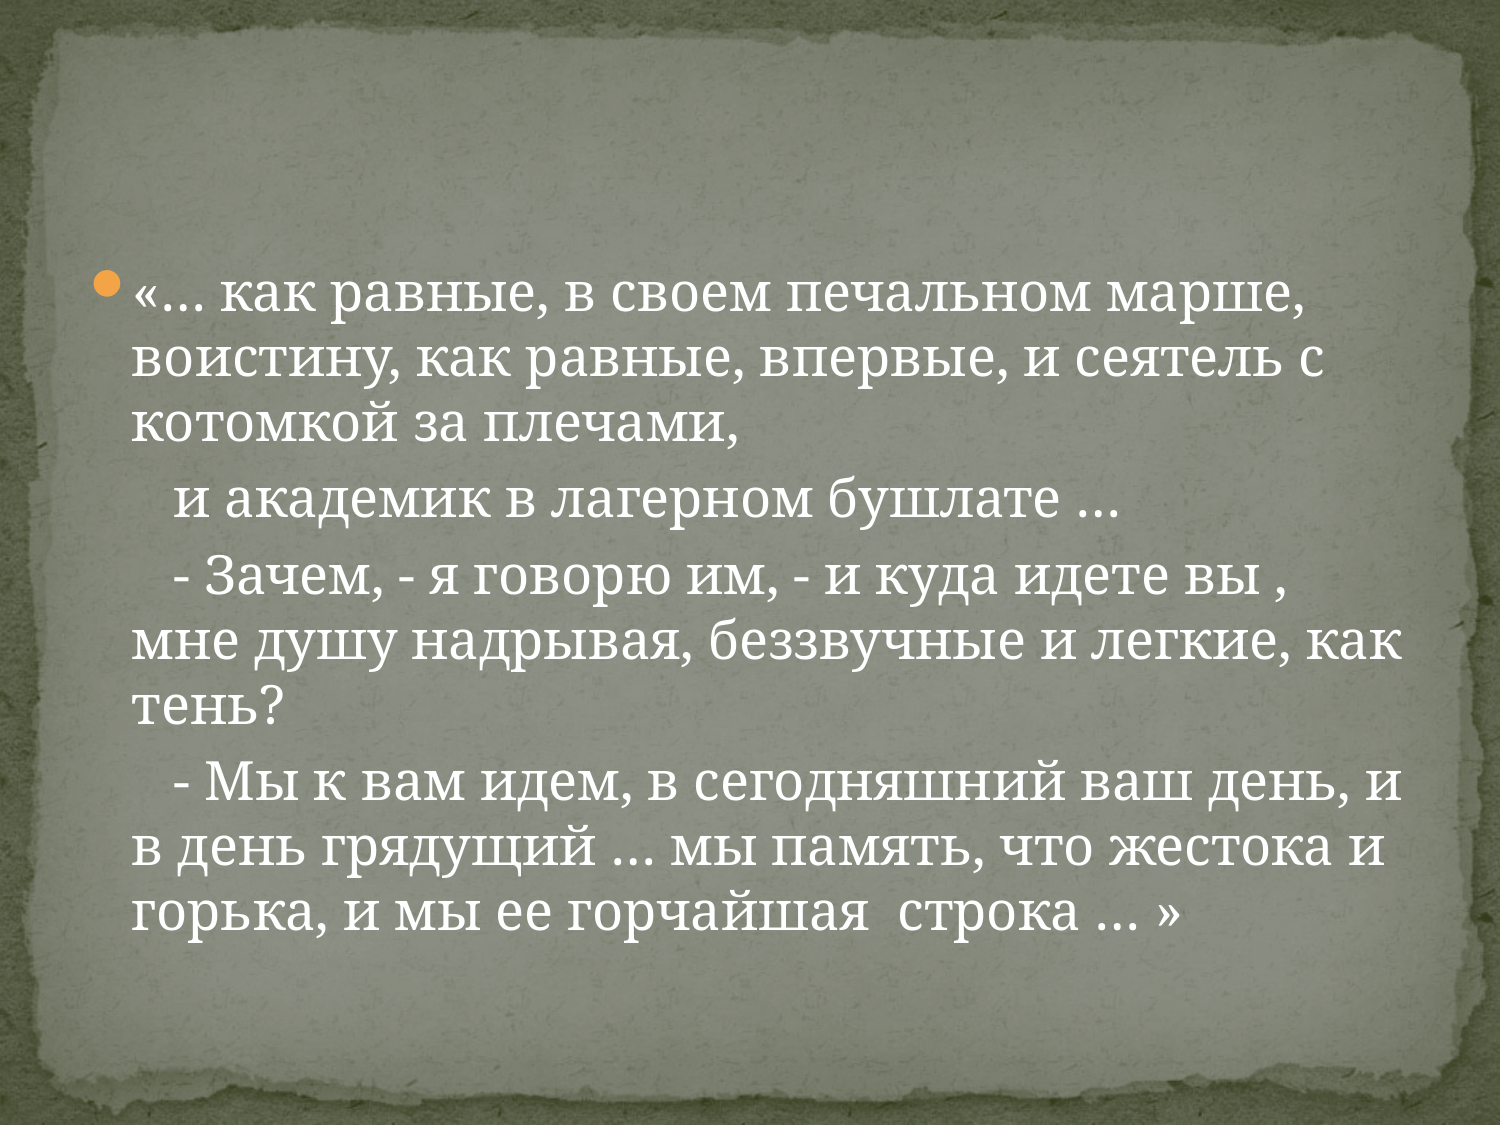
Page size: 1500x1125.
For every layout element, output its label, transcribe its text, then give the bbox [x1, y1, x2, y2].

list «… как равные, в своем печальном марше, воистину, как равные, впервые, и сеятель с котомкой за плечами, и академик в лагерном бушлате … - Зачем, - я говорю им, - и куда идете вы , мне душу надрывая, беззвучные и легкие, как тень? - Мы к вам идем, в сегодняшний ваш день, и в день грядущий … мы память, что жестока и горька, и мы ее горчайшая строка … » [75, 249, 1425, 1000]
